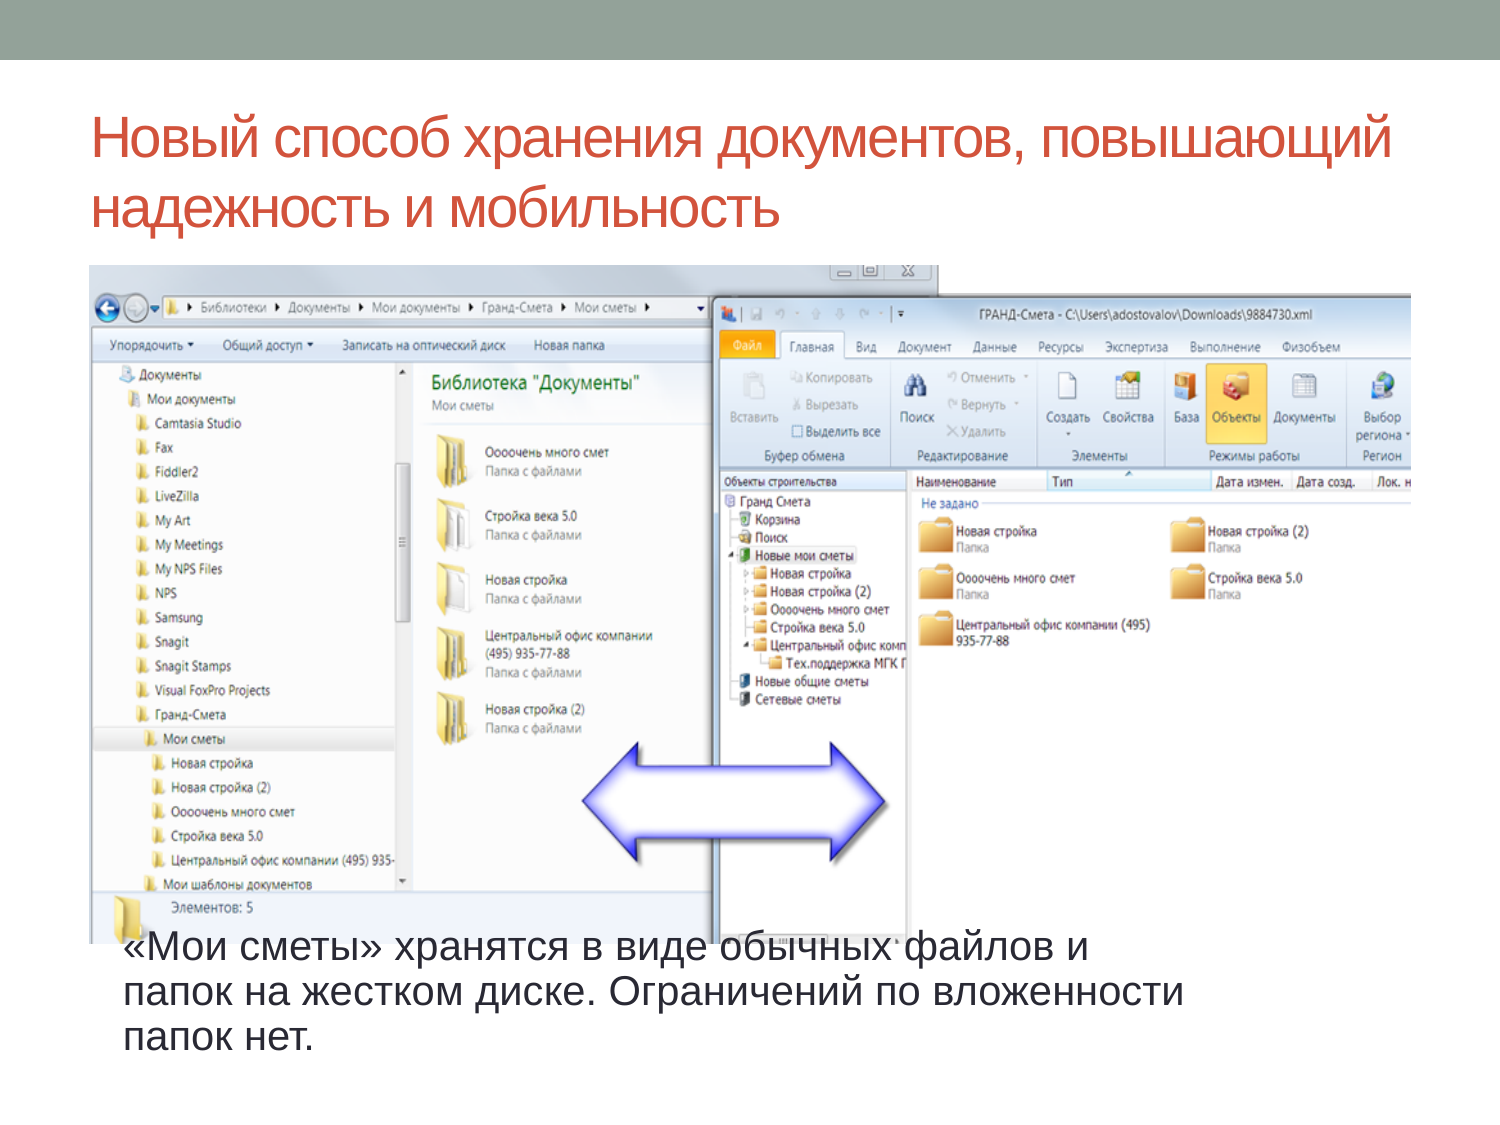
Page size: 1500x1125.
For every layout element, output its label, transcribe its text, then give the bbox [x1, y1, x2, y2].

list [74, 262, 1426, 1063]
title Новый способ хранения документов, повышающий надежность и мобильность [75, 87, 1425, 250]
